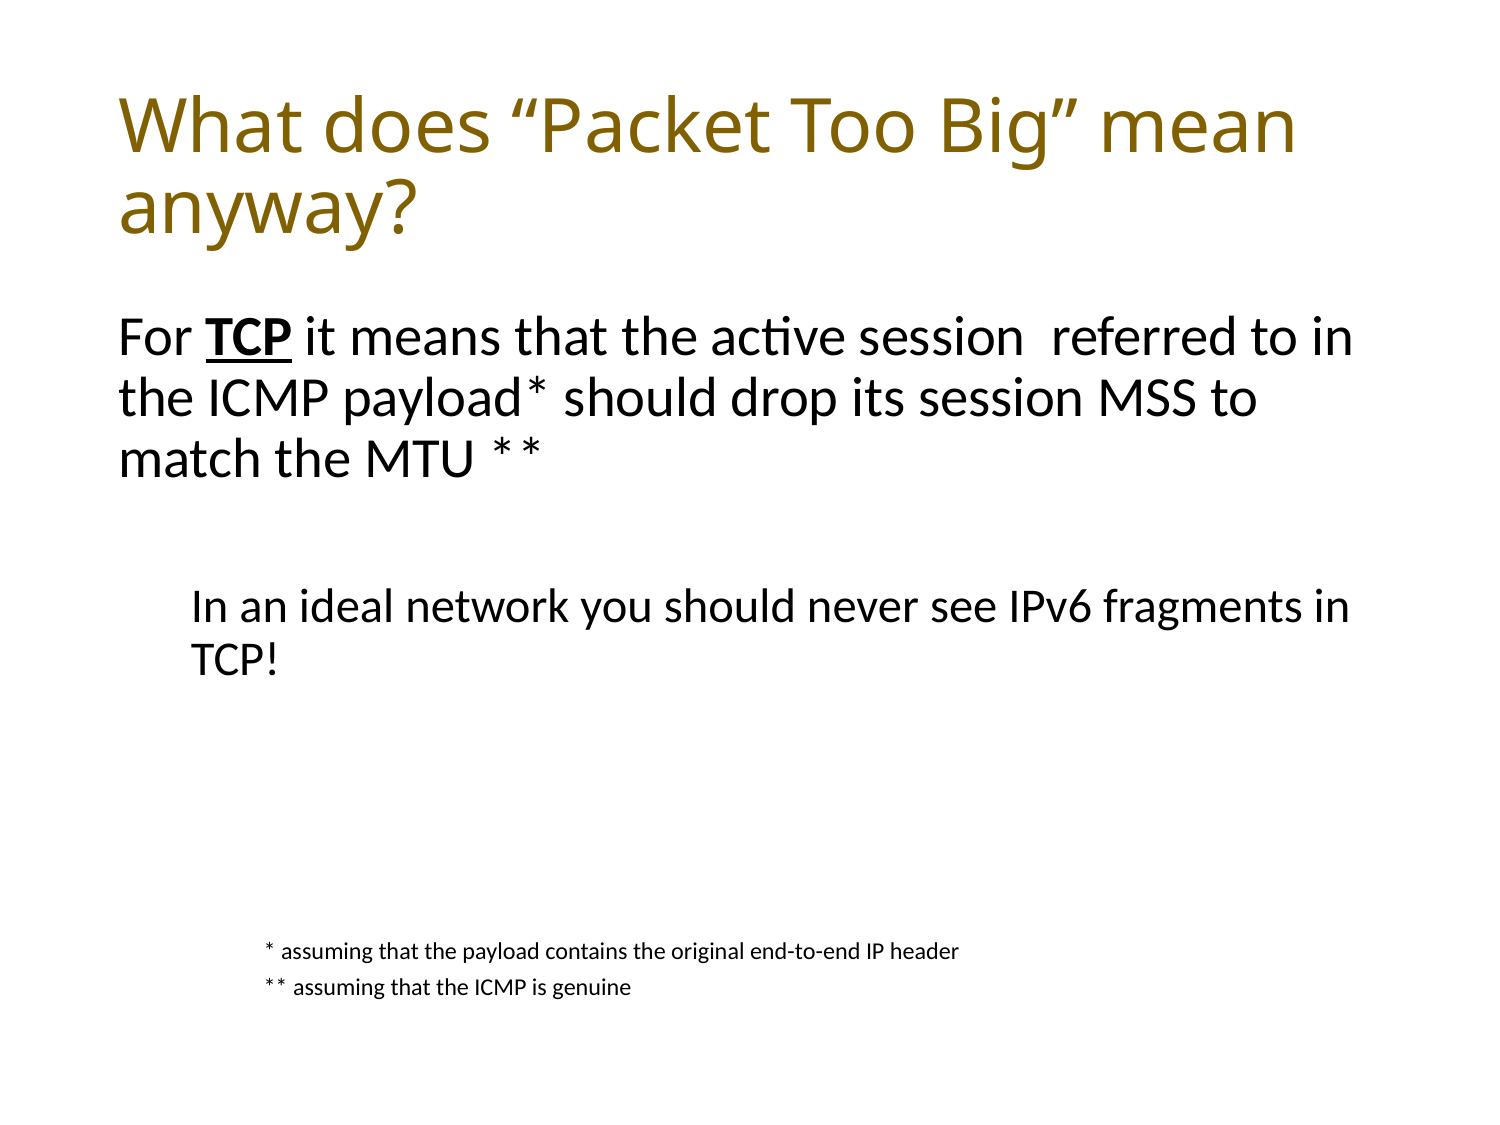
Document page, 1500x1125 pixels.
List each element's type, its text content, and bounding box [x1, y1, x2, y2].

list For TCP it means that the active session referred to in the ICMP payload* should drop its session MSS to match the MTU ** In an ideal network you should never see IPv6 fragments in TCP! * assuming that the payload contains the original end-to-end IP header ** assuming that the ICMP is genuine [103, 299, 1397, 1014]
title What does “Packet Too Big” mean anyway? [103, 59, 1397, 278]
